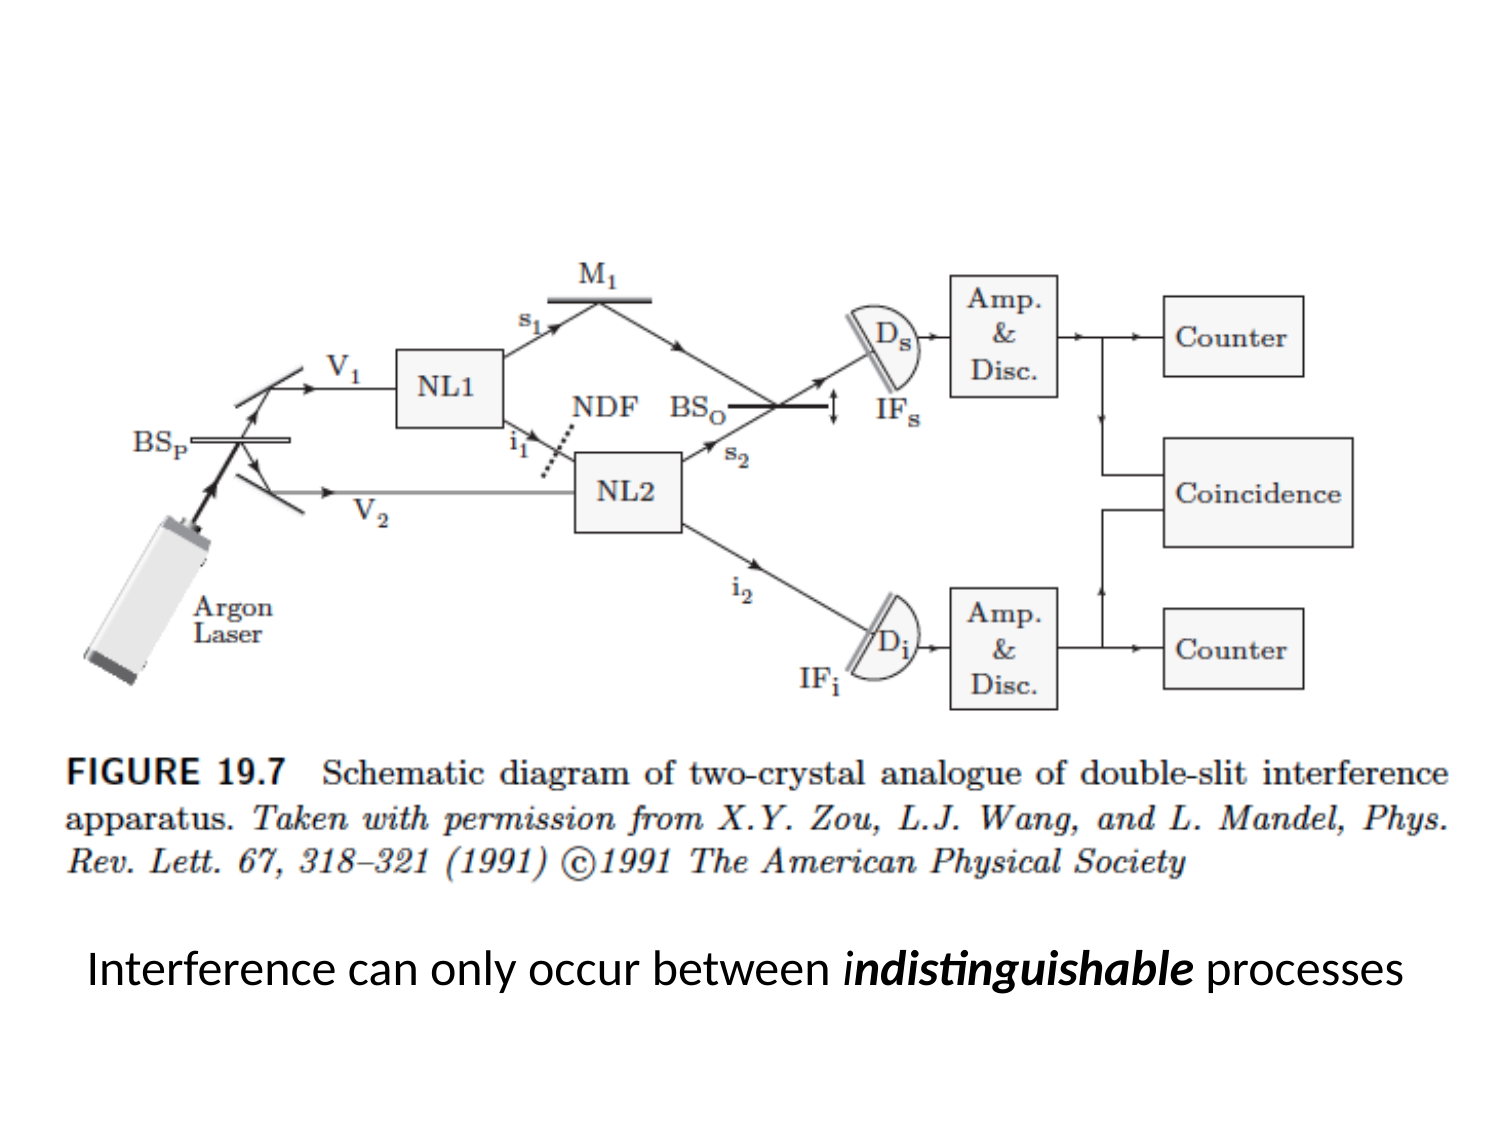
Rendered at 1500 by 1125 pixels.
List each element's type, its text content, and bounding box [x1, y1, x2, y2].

text_box Interference can only occur between indistinguishable processes [71, 946, 1476, 1003]
picture [0, 187, 1500, 937]
